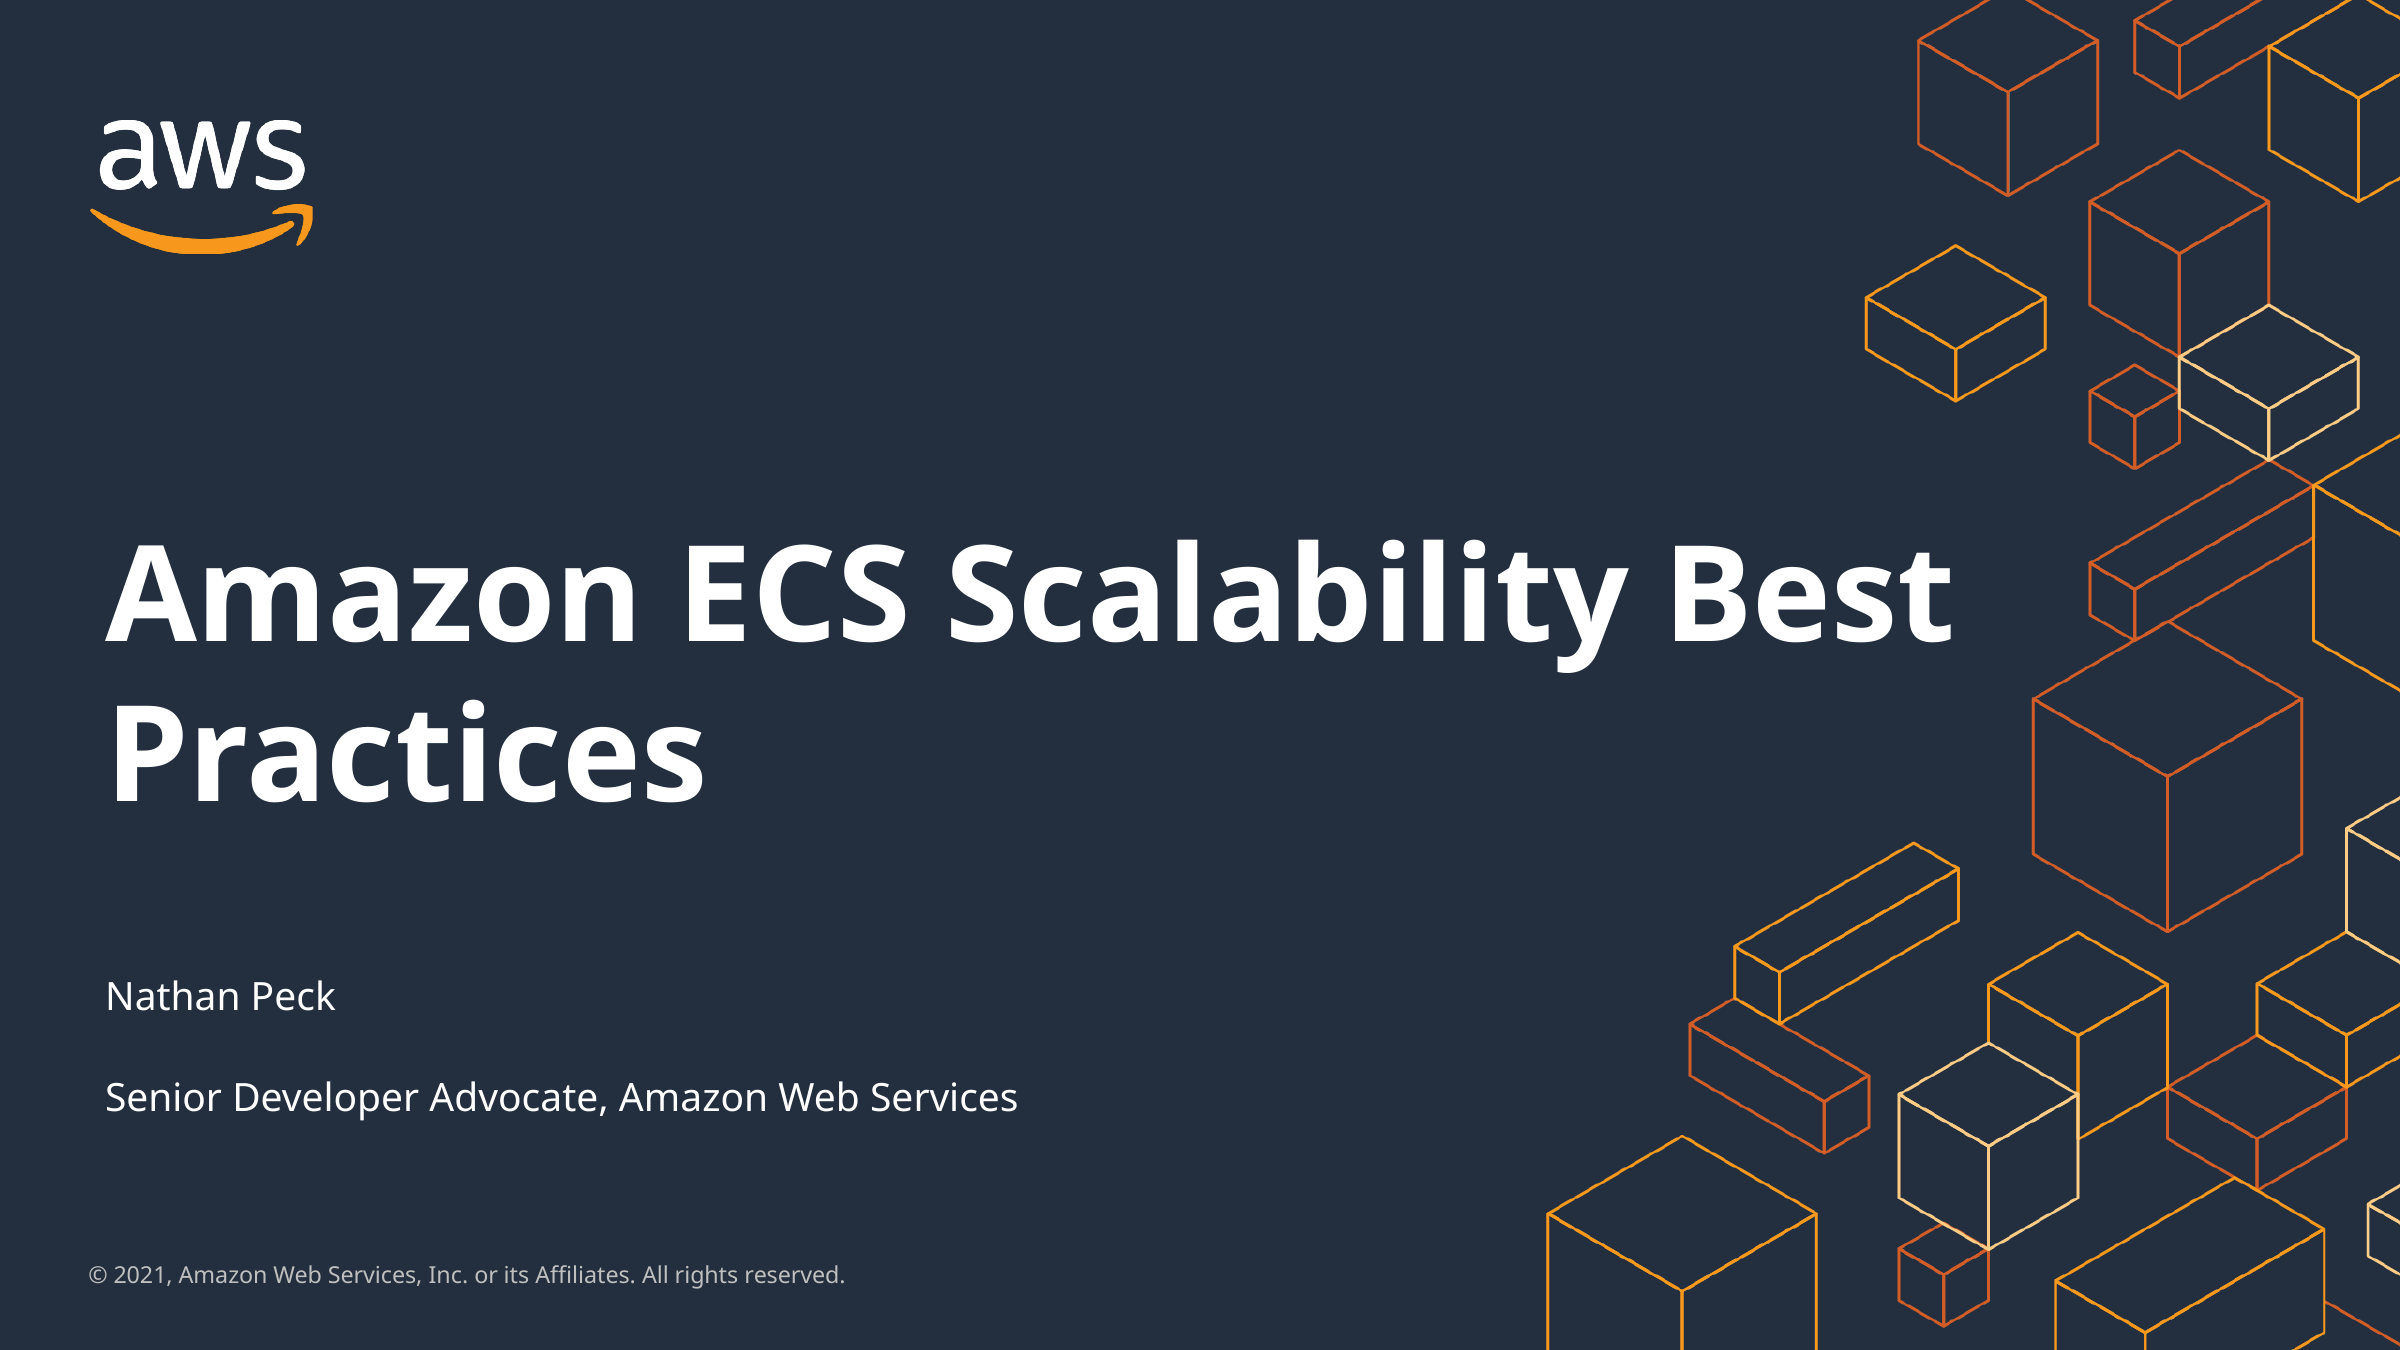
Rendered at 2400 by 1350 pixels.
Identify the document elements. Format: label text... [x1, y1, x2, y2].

list Nathan Peck Senior Developer Advocate, Amazon Web Services [90, 963, 1231, 1128]
list Amazon ECS Scalability Best Practices [90, 500, 2013, 854]
picture [0, 0, 2400, 1350]
